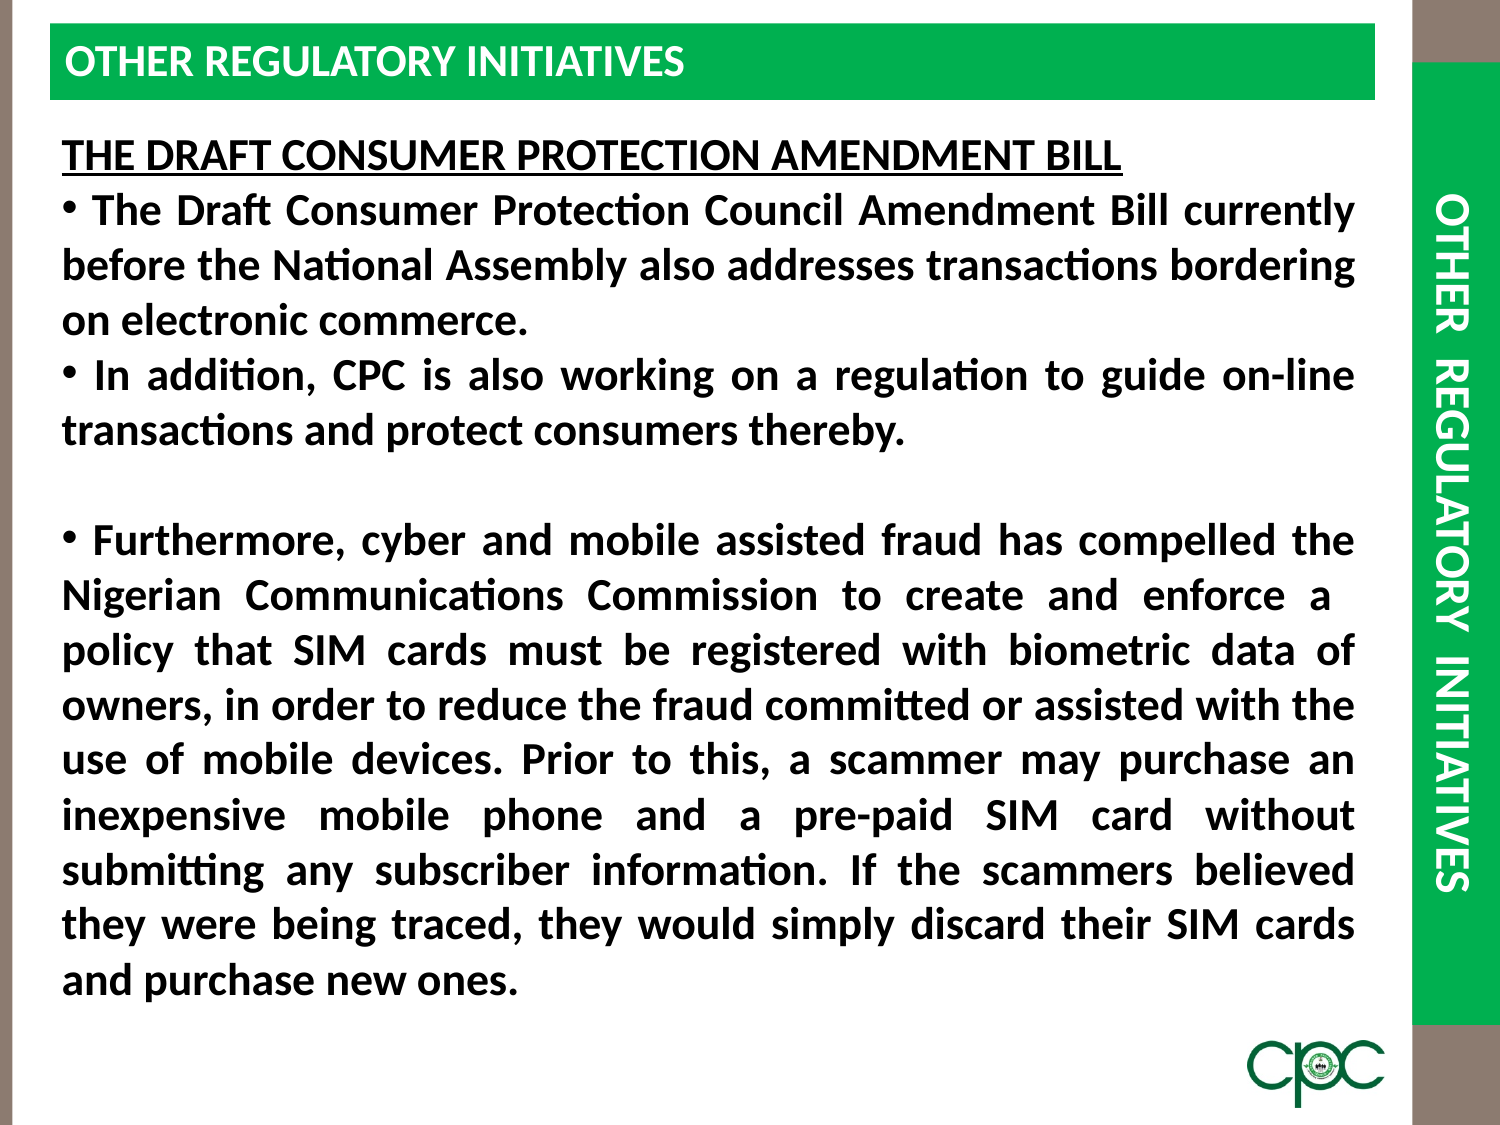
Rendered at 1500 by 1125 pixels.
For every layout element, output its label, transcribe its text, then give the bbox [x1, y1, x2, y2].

list OTHER REGULATORY INITIATIVES [50, 23, 1375, 100]
picture [1247, 1040, 1385, 1108]
text_box THE DRAFT CONSUMER PROTECTION AMENDMENT BILL The Draft Consumer Protection Council Amendment Bill currently before the National Assembly also addresses transactions bordering on electronic commerce. In addition, CPC is also working on a regulation to guide on-line transactions and protect consumers thereby. Furthermore, cyber and mobile assisted fraud has compelled the Nigerian Communications Commission to create and enforce a policy that SIM cards must be registered with biometric data of owners, in order to reduce the fraud committed or assisted with the use of mobile devices. Prior to this, a scammer may purchase an inexpensive mobile phone and a pre-paid SIM card without submitting any subscriber information. If the scammers believed they were being traced, they would simply discard their SIM cards and purchase new ones. [46, 117, 1372, 1012]
title OTHER Regulatory INITIATIVES [1412, 62, 1500, 1025]
